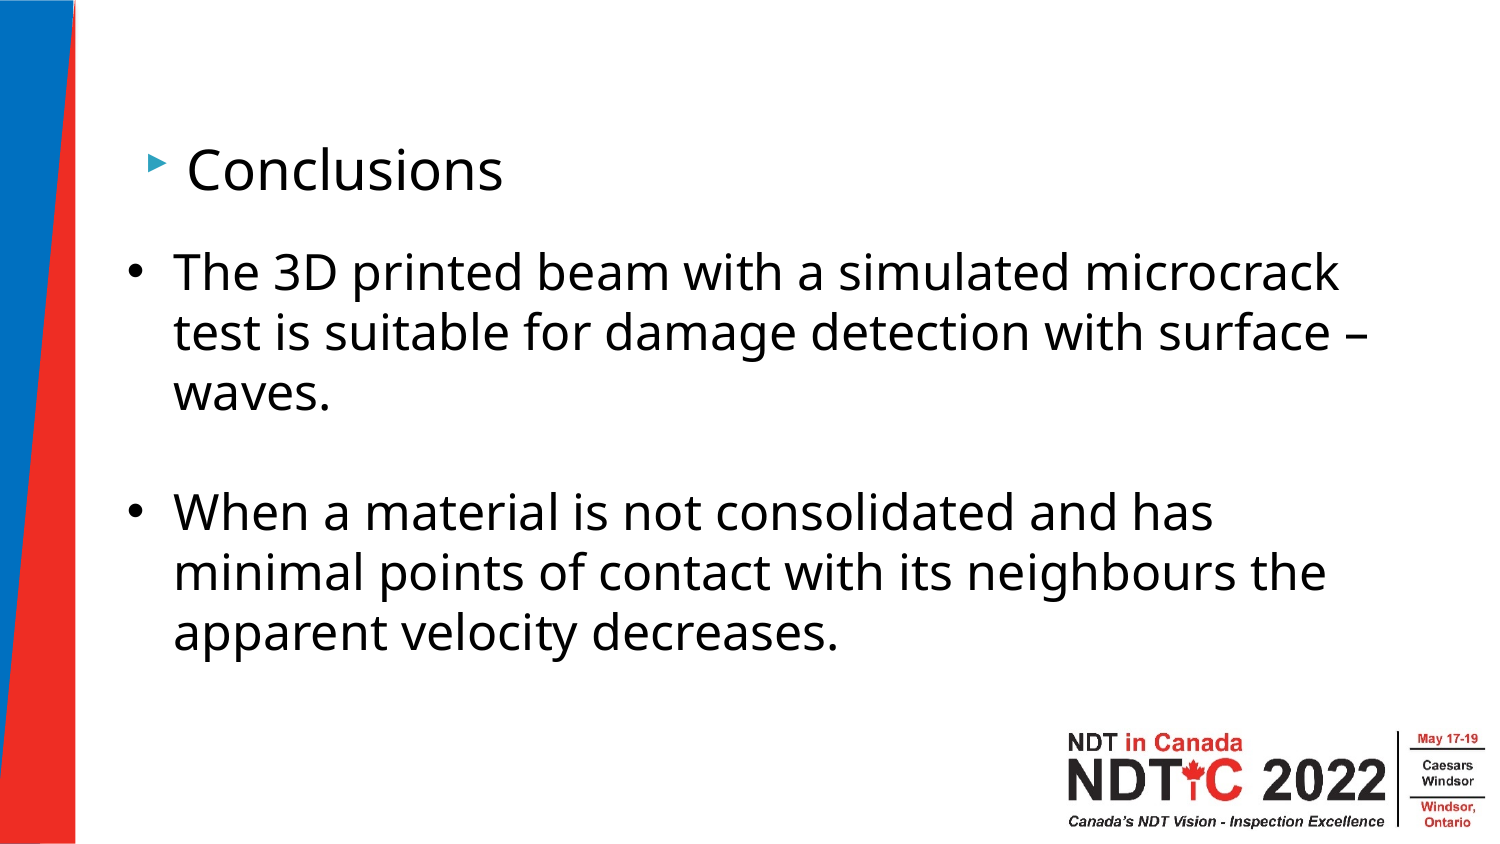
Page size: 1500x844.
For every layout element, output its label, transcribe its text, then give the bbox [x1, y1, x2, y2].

text_box The 3D printed beam with a simulated microcrack test is suitable for damage detection with surface – waves. When a material is not consolidated and has minimal points of contact with its neighbours the apparent velocity decreases. [112, 232, 1412, 718]
text_box Conclusions [112, 126, 1353, 198]
picture [1066, 728, 1486, 831]
